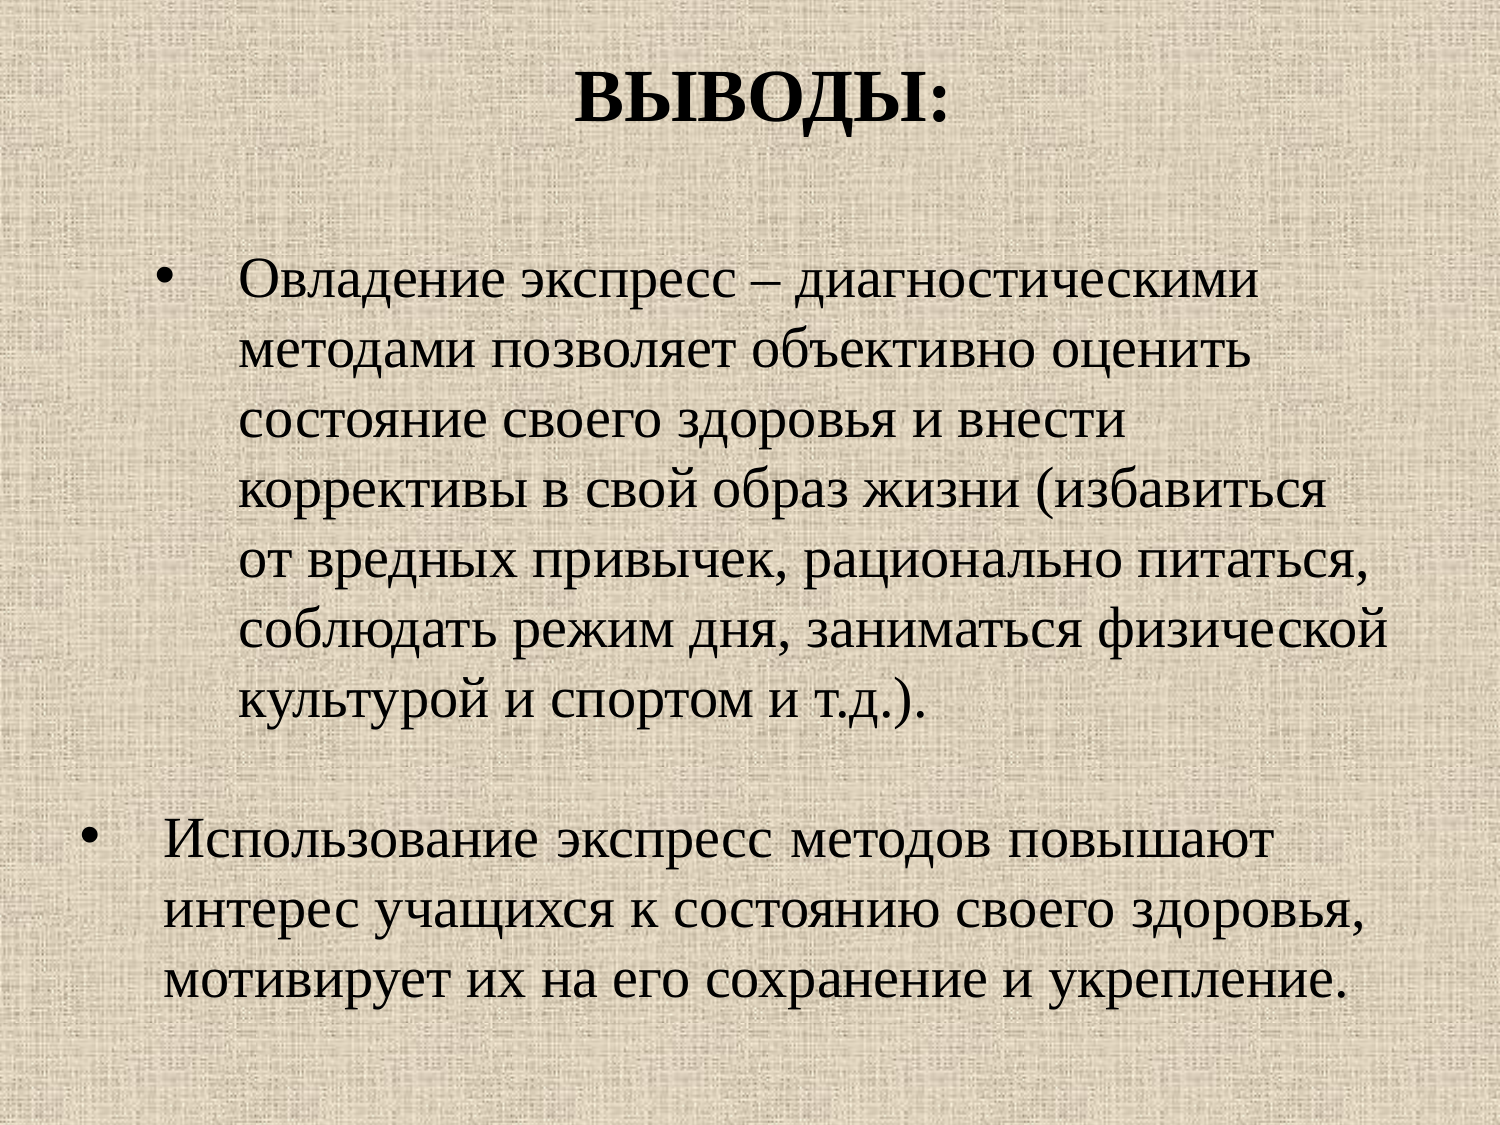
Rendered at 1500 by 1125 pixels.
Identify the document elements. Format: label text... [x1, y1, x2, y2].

picture [0, 0, 1500, 1125]
title ВЫВОДЫ: [88, 42, 1439, 231]
text_box Овладение экспресс – диагностическими методами позволяет объективно оценить состояние своего здоровья и внести коррективы в свой образ жизни (избавиться от вредных привычек, рационально питаться, соблюдать режим дня, заниматься физической культурой и спортом и т.д.). Использование экспресс методов повышают интерес учащихся к состоянию своего здоровья, мотивирует их на его сохранение и укрепление. [64, 231, 1412, 1017]
